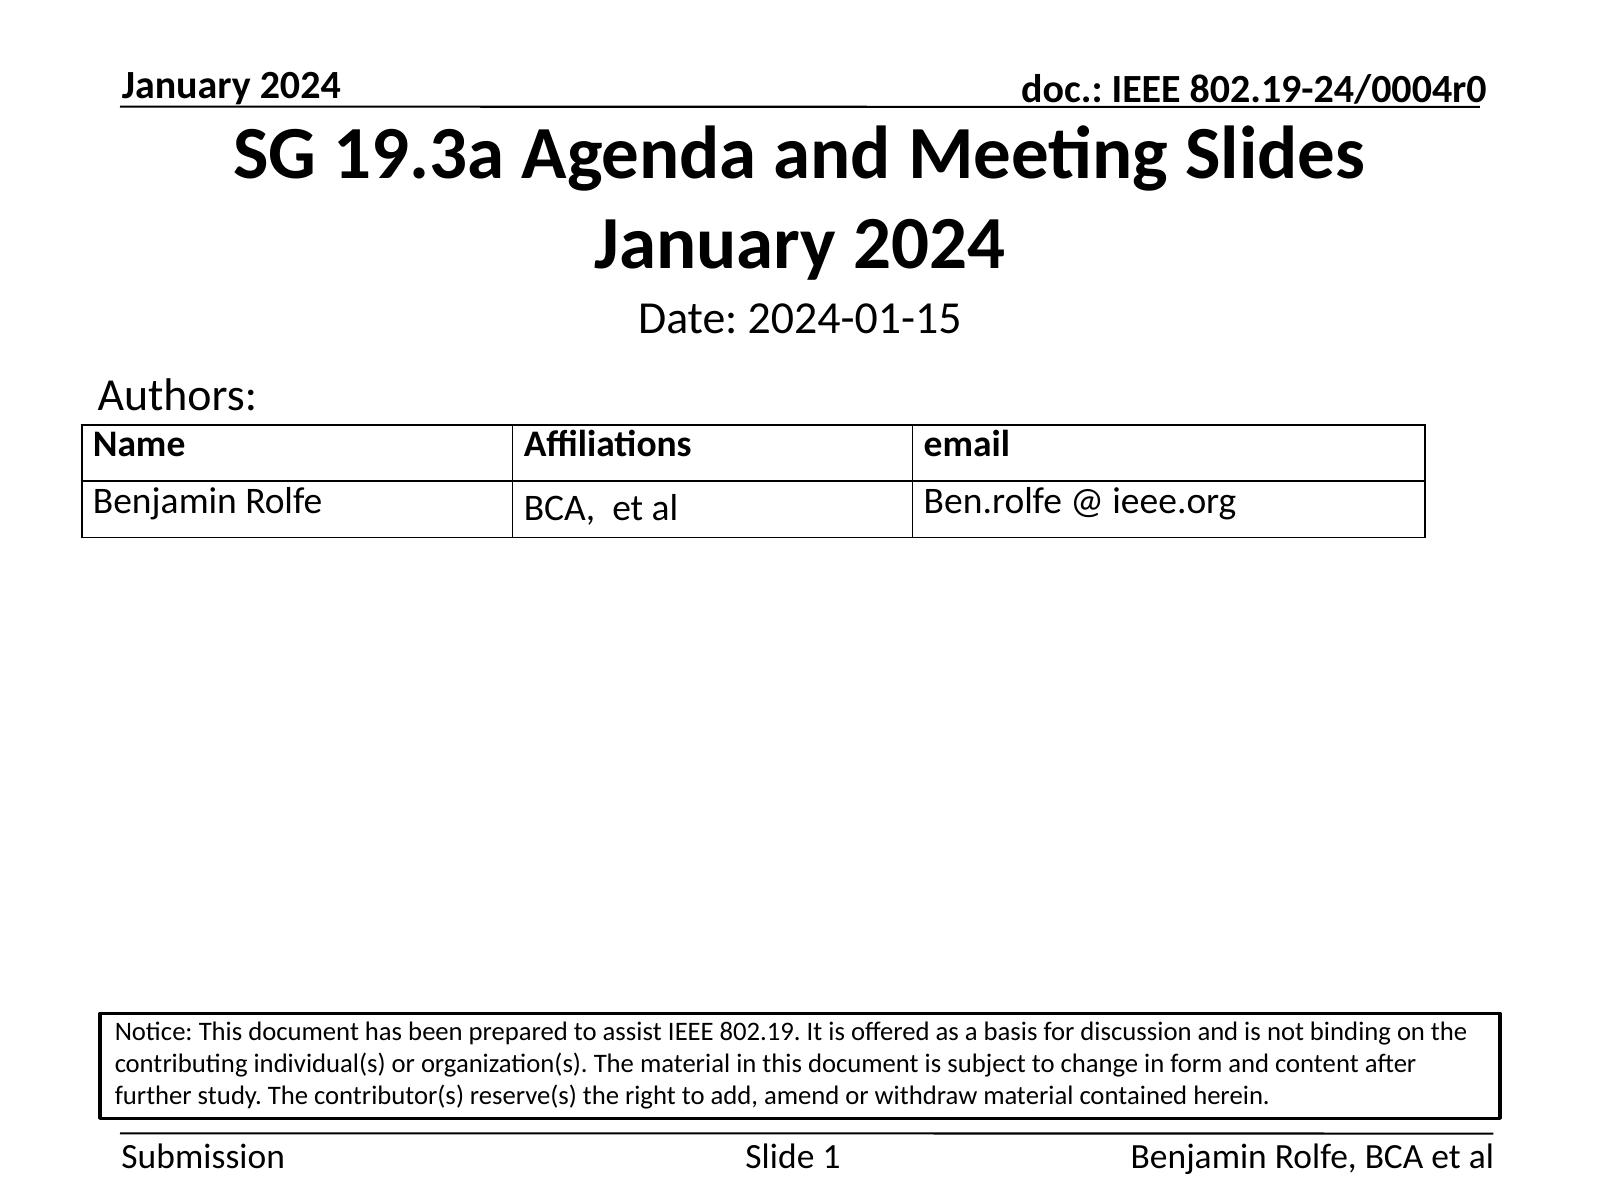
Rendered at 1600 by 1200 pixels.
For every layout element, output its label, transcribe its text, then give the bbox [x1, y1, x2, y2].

table_cell BCA, et al [513, 482, 912, 537]
table_header Affiliations [513, 426, 912, 480]
footer Benjamin Rolfe, BCA et al [962, 1132, 1495, 1165]
slide_number Slide 1 [733, 1132, 854, 1197]
table_header Name [83, 426, 512, 480]
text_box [99, 1006, 1501, 1121]
table_cell Benjamin Rolfe [83, 482, 512, 537]
title SG 19.3a Agenda and Meeting Slides January 2024 [119, 119, 1481, 267]
table_header email [913, 426, 1424, 480]
text_box Authors: [81, 356, 335, 423]
table_cell Ben.rolfe @ ieee.org [913, 482, 1424, 537]
list Date: 2024-01-15 [119, 280, 1481, 351]
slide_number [121, 58, 526, 107]
